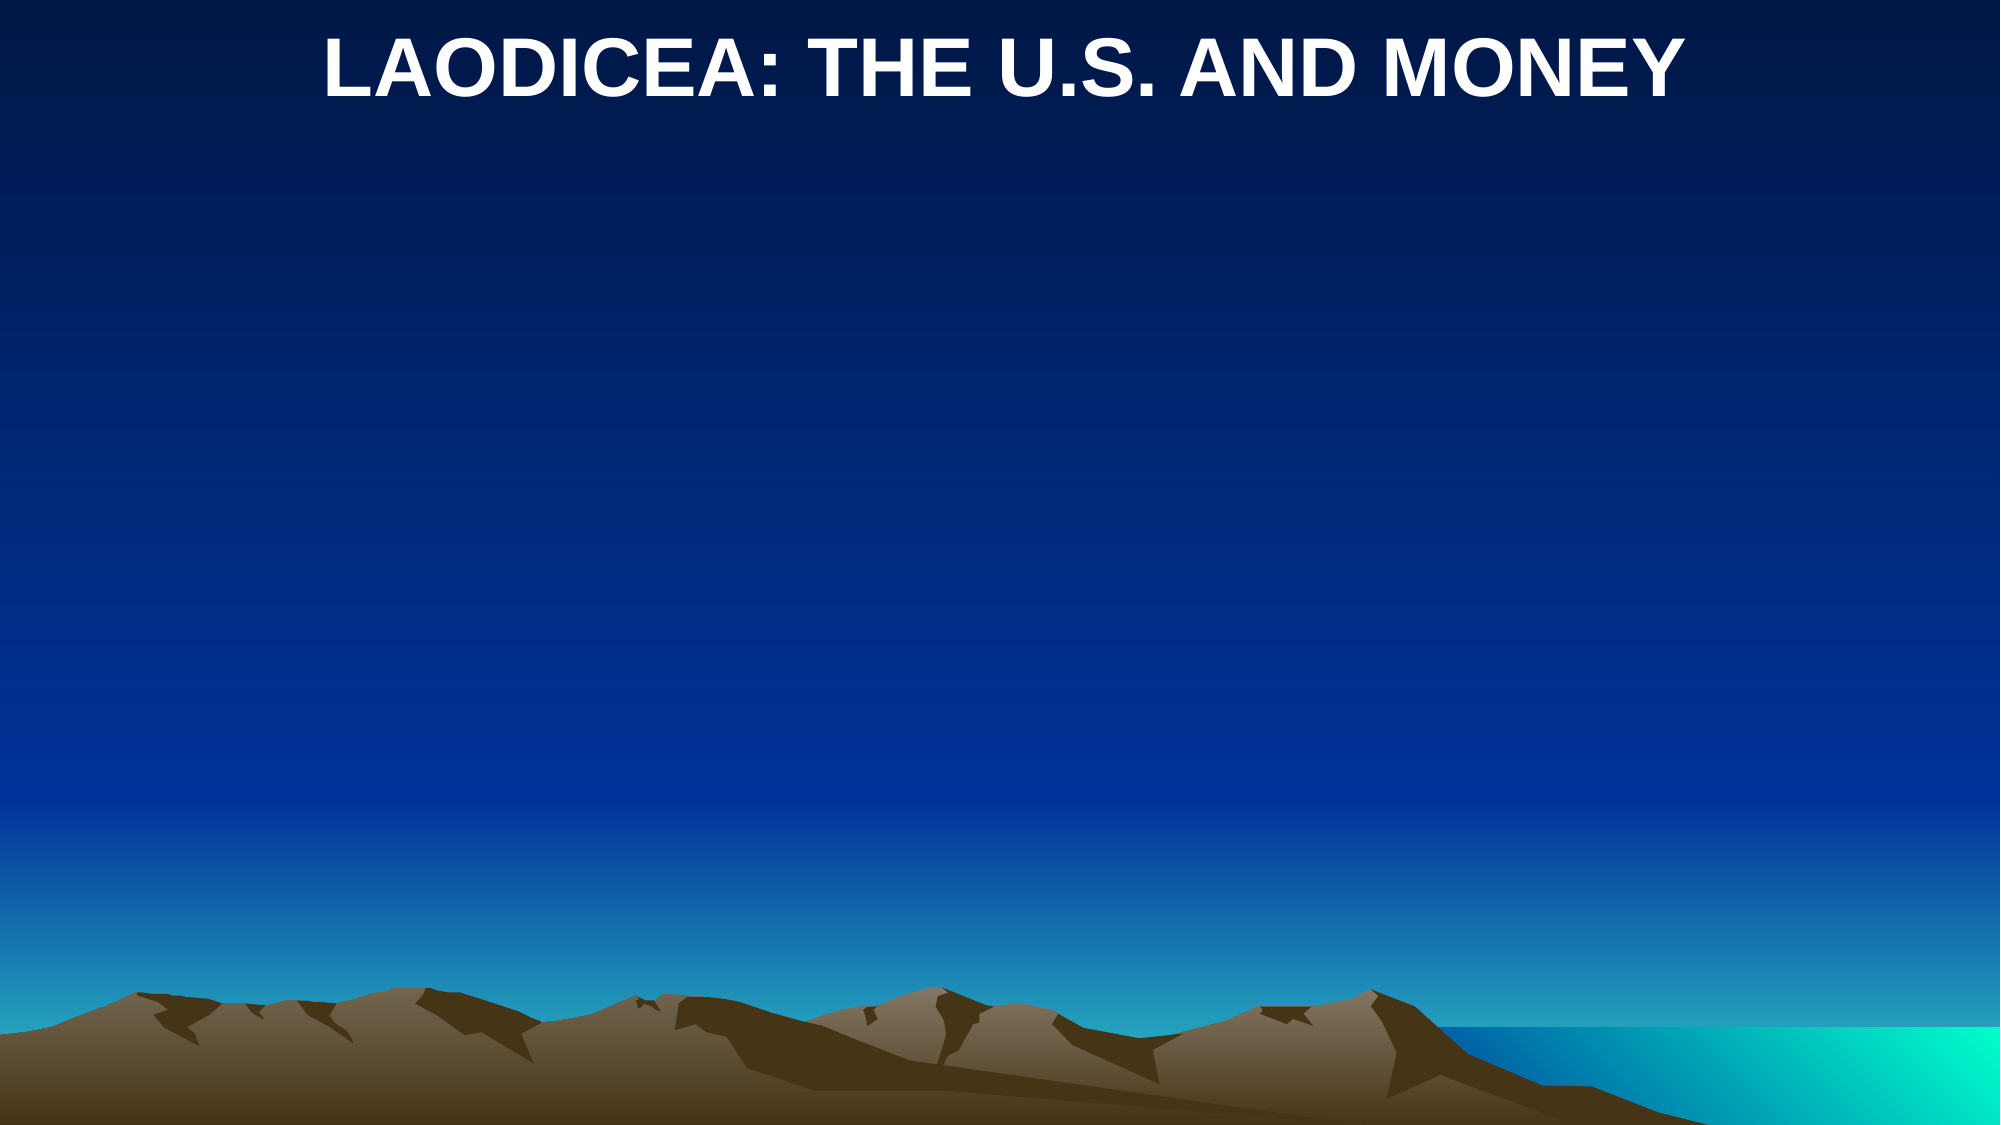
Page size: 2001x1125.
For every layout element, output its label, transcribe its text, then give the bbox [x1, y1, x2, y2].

text_box LAODICEA: THE U.S. AND MONEY [24, 5, 1963, 921]
